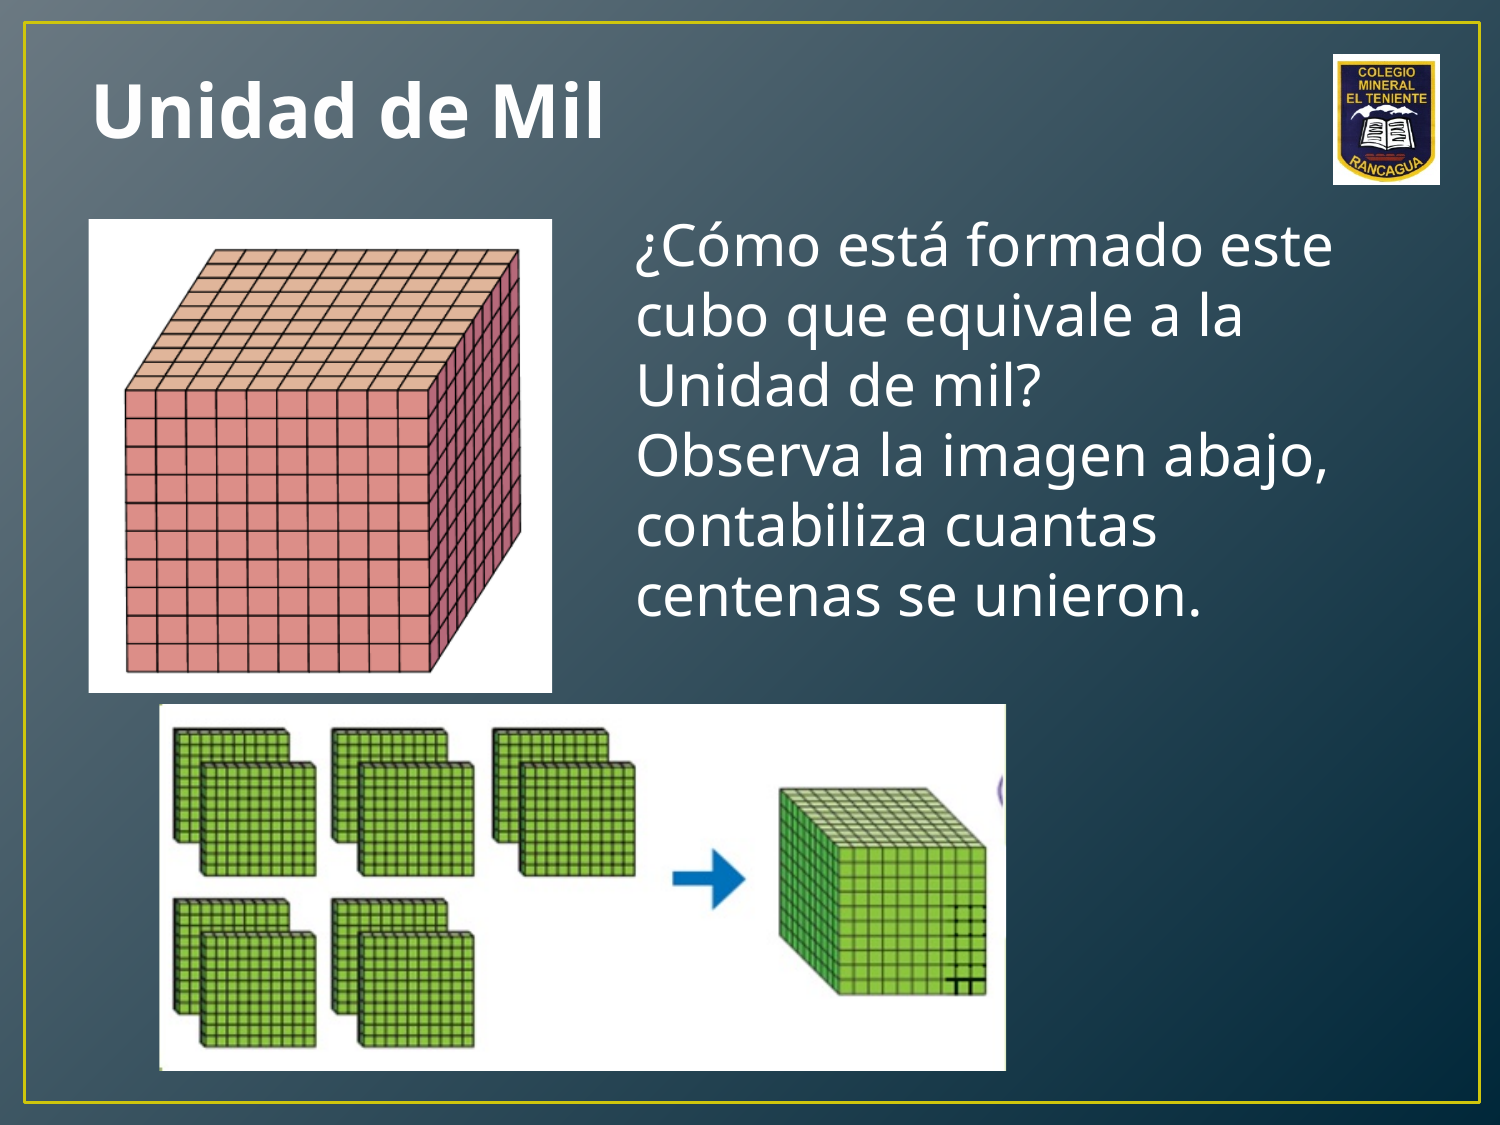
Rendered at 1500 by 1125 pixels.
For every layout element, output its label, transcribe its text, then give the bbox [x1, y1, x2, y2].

picture [159, 703, 1007, 1071]
title Unidad de Mil [75, 45, 1425, 161]
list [88, 219, 553, 693]
picture [1333, 54, 1440, 185]
text_box ¿Cómo está formado este cubo que equivale a la Unidad de mil? Observa la imagen abajo, contabiliza cuantas centenas se unieron. [620, 200, 1436, 570]
